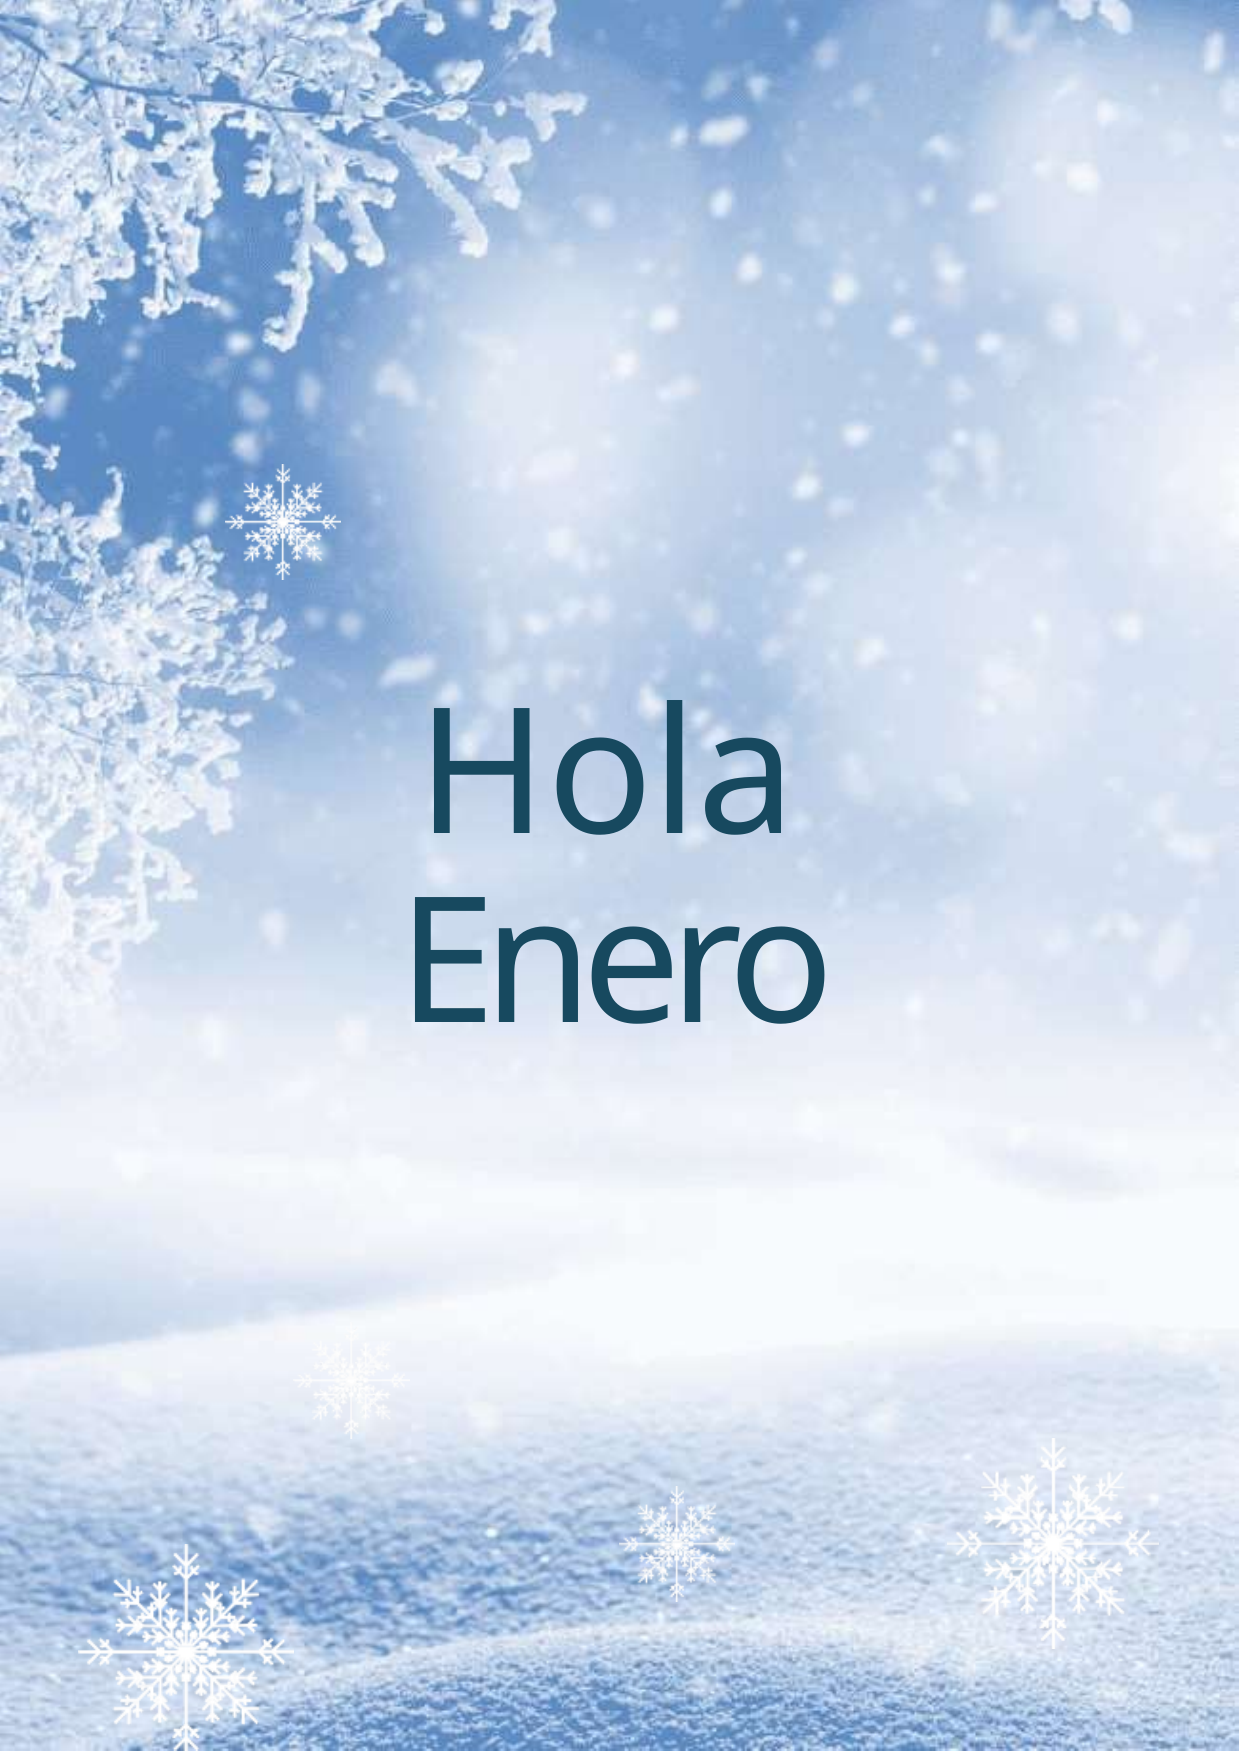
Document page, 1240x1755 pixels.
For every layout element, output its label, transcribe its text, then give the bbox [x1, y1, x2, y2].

picture [0, 0, 1239, 1751]
title Hola Enero [396, 654, 844, 1058]
